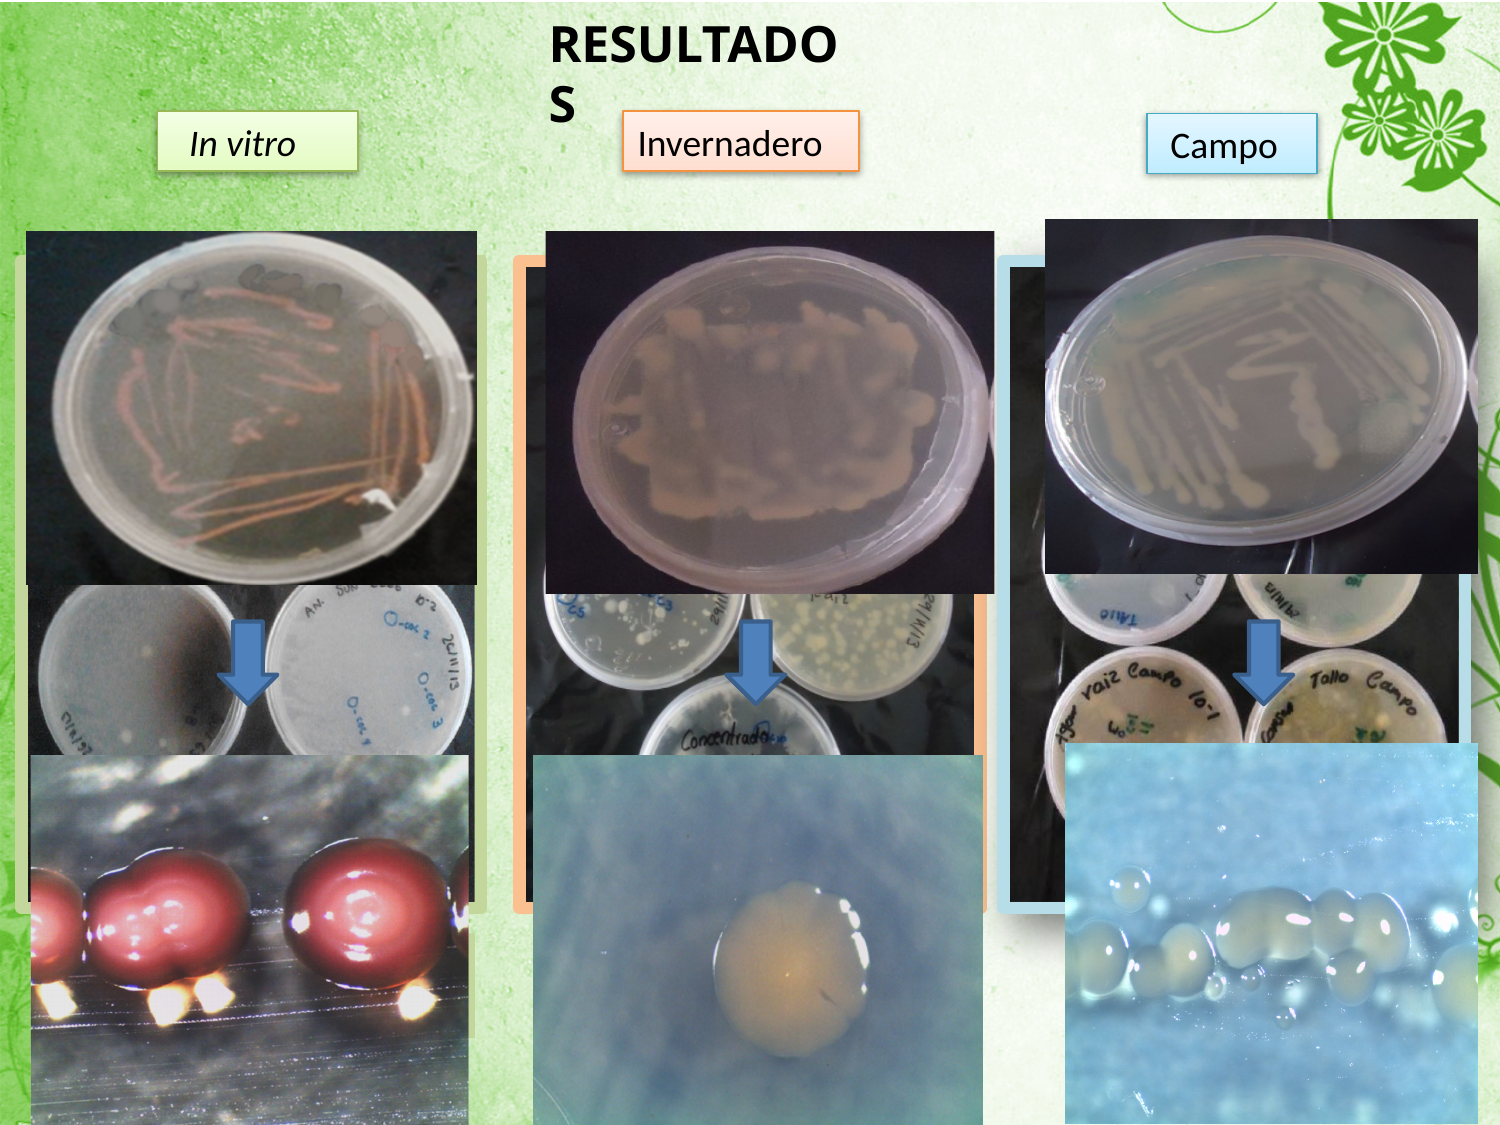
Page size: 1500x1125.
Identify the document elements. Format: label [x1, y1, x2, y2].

list [0, 1, 1500, 1125]
picture [525, 187, 1500, 1125]
picture [26, 231, 478, 1125]
